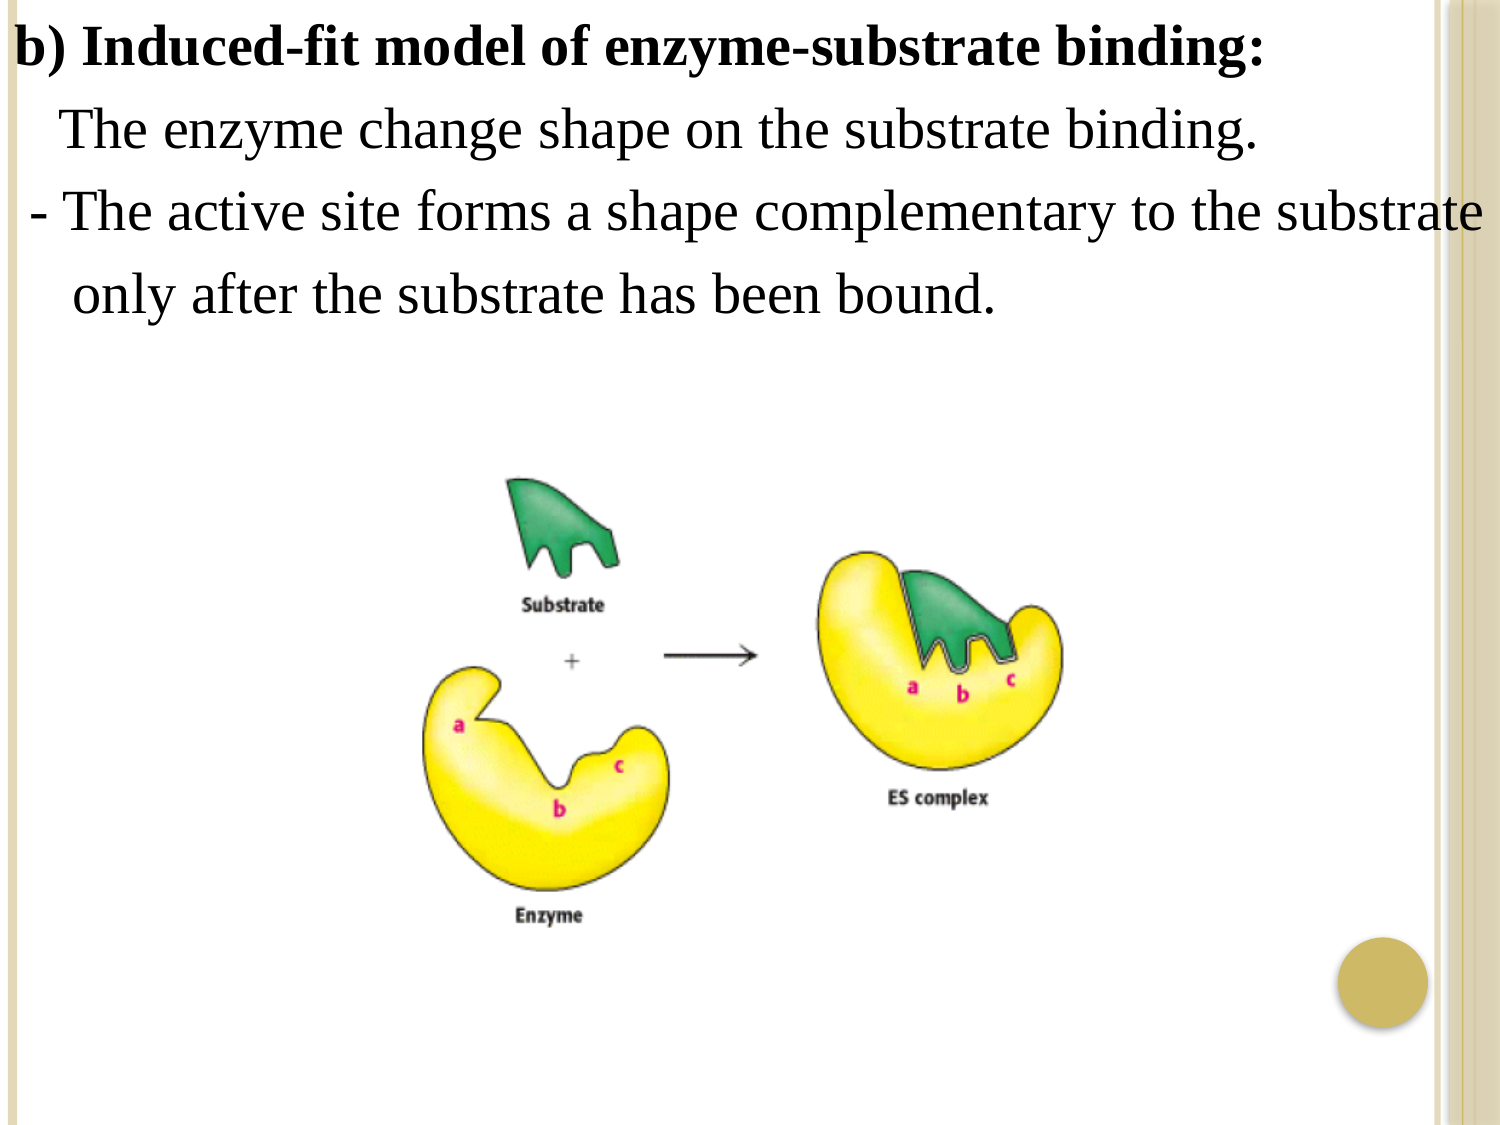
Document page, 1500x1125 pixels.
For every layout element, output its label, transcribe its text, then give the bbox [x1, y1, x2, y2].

picture [400, 432, 1141, 954]
list b) Induced-fit model of enzyme-substrate binding: The enzyme change shape on the substrate binding. - The active site forms a shape complementary to the substrate only after the substrate has been bound. [0, 0, 1500, 1125]
